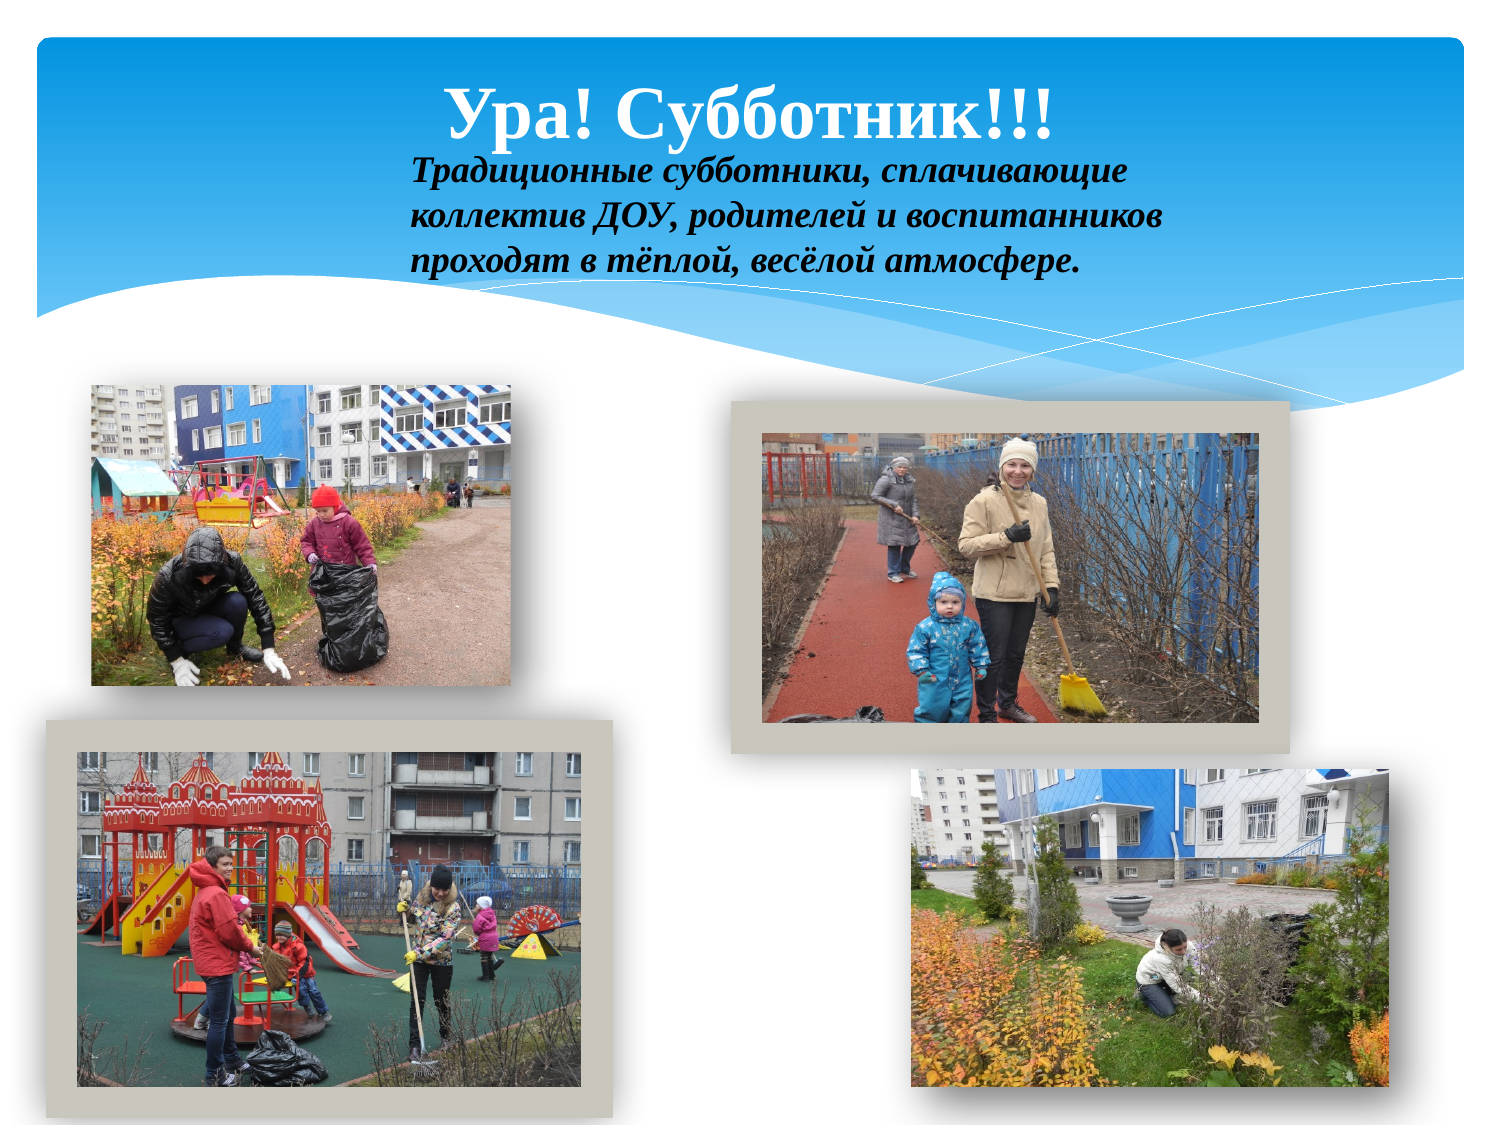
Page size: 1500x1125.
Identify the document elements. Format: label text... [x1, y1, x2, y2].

text_box Традиционные субботники, сплачивающие коллектив ДОУ, родителей и воспитанников проходят в тёплой, весёлой атмосфере. [395, 137, 1294, 287]
picture [76, 751, 582, 1087]
title Ура! Субботник!!! [75, 55, 1425, 161]
picture [761, 432, 1260, 724]
picture [910, 769, 1390, 1087]
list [91, 385, 511, 686]
